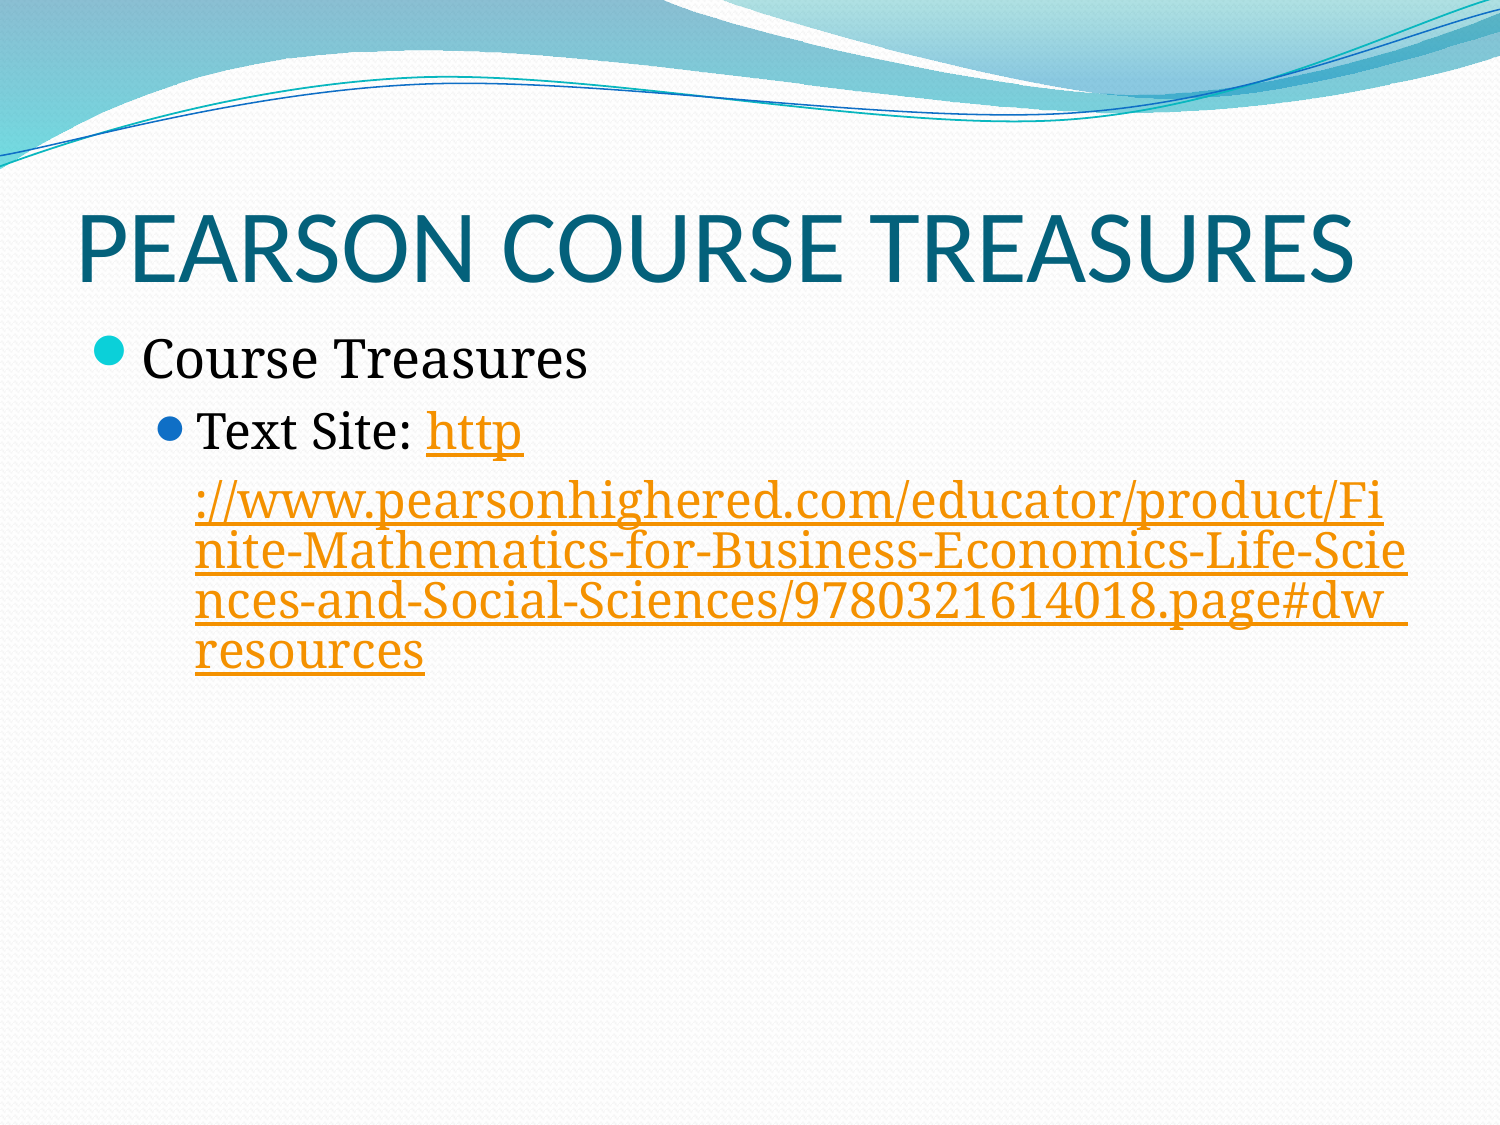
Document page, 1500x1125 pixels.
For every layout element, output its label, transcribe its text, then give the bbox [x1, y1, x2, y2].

list Course Treasures Text Site: http://www.pearsonhighered.com/educator/product/Finite-Mathematics-for-Business-Economics-Life-Sciences-and-Social-Sciences/9780321614018.page#dw_resources [75, 317, 1425, 1038]
title PEARSON COURSE TREASURES [75, 115, 1425, 303]
